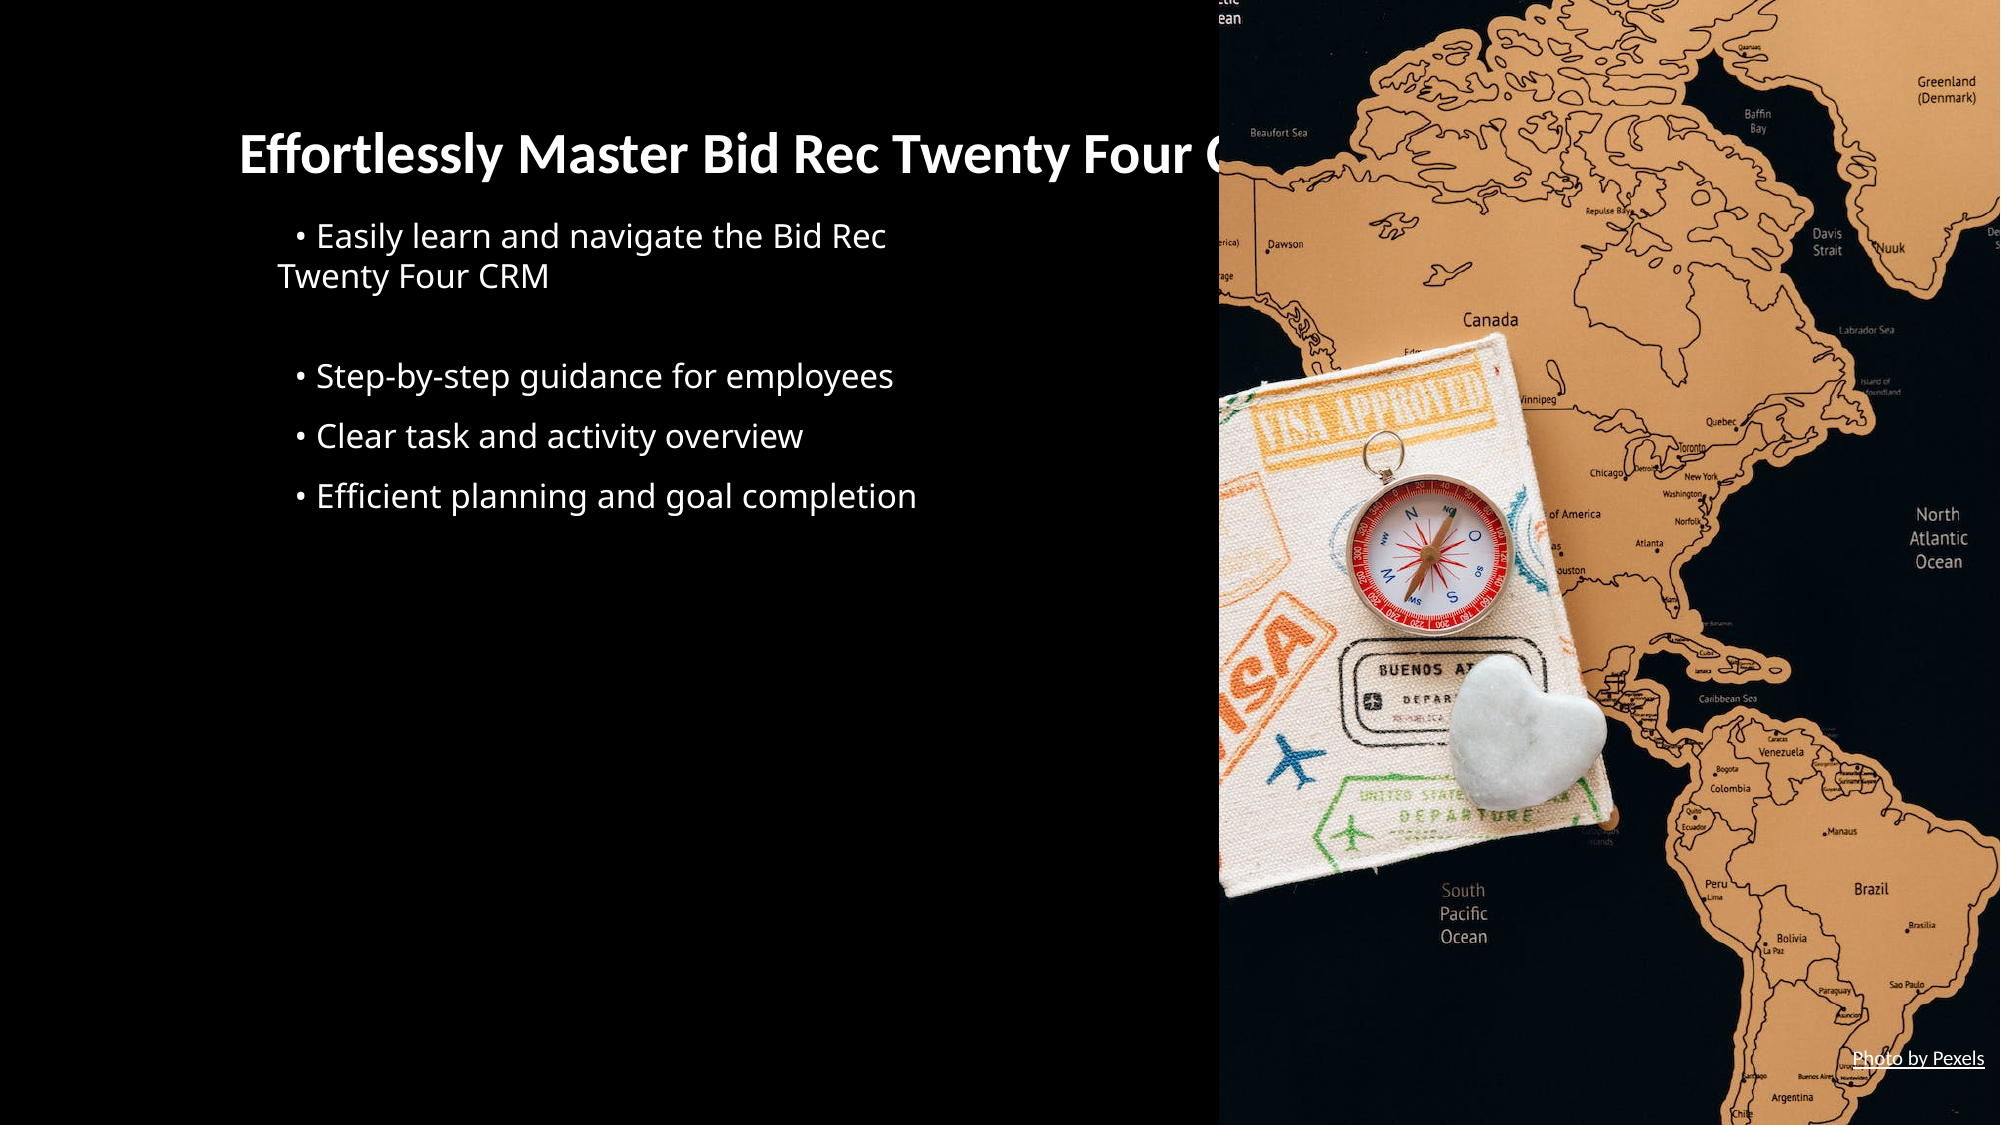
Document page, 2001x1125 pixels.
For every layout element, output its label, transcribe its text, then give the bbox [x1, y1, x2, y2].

text_box • Step-by-step guidance for employees [262, 337, 1013, 397]
text_box • Easily learn and navigate the Bid Rec Twenty Four CRM [262, 217, 1013, 293]
text_box • Efficient planning and goal completion [262, 457, 1013, 533]
text_box • Clear task and activity overview [262, 397, 1013, 457]
picture [1219, 0, 2000, 1125]
text_box Effortlessly Master Bid Rec Twenty Four CRM [225, 112, 1219, 188]
